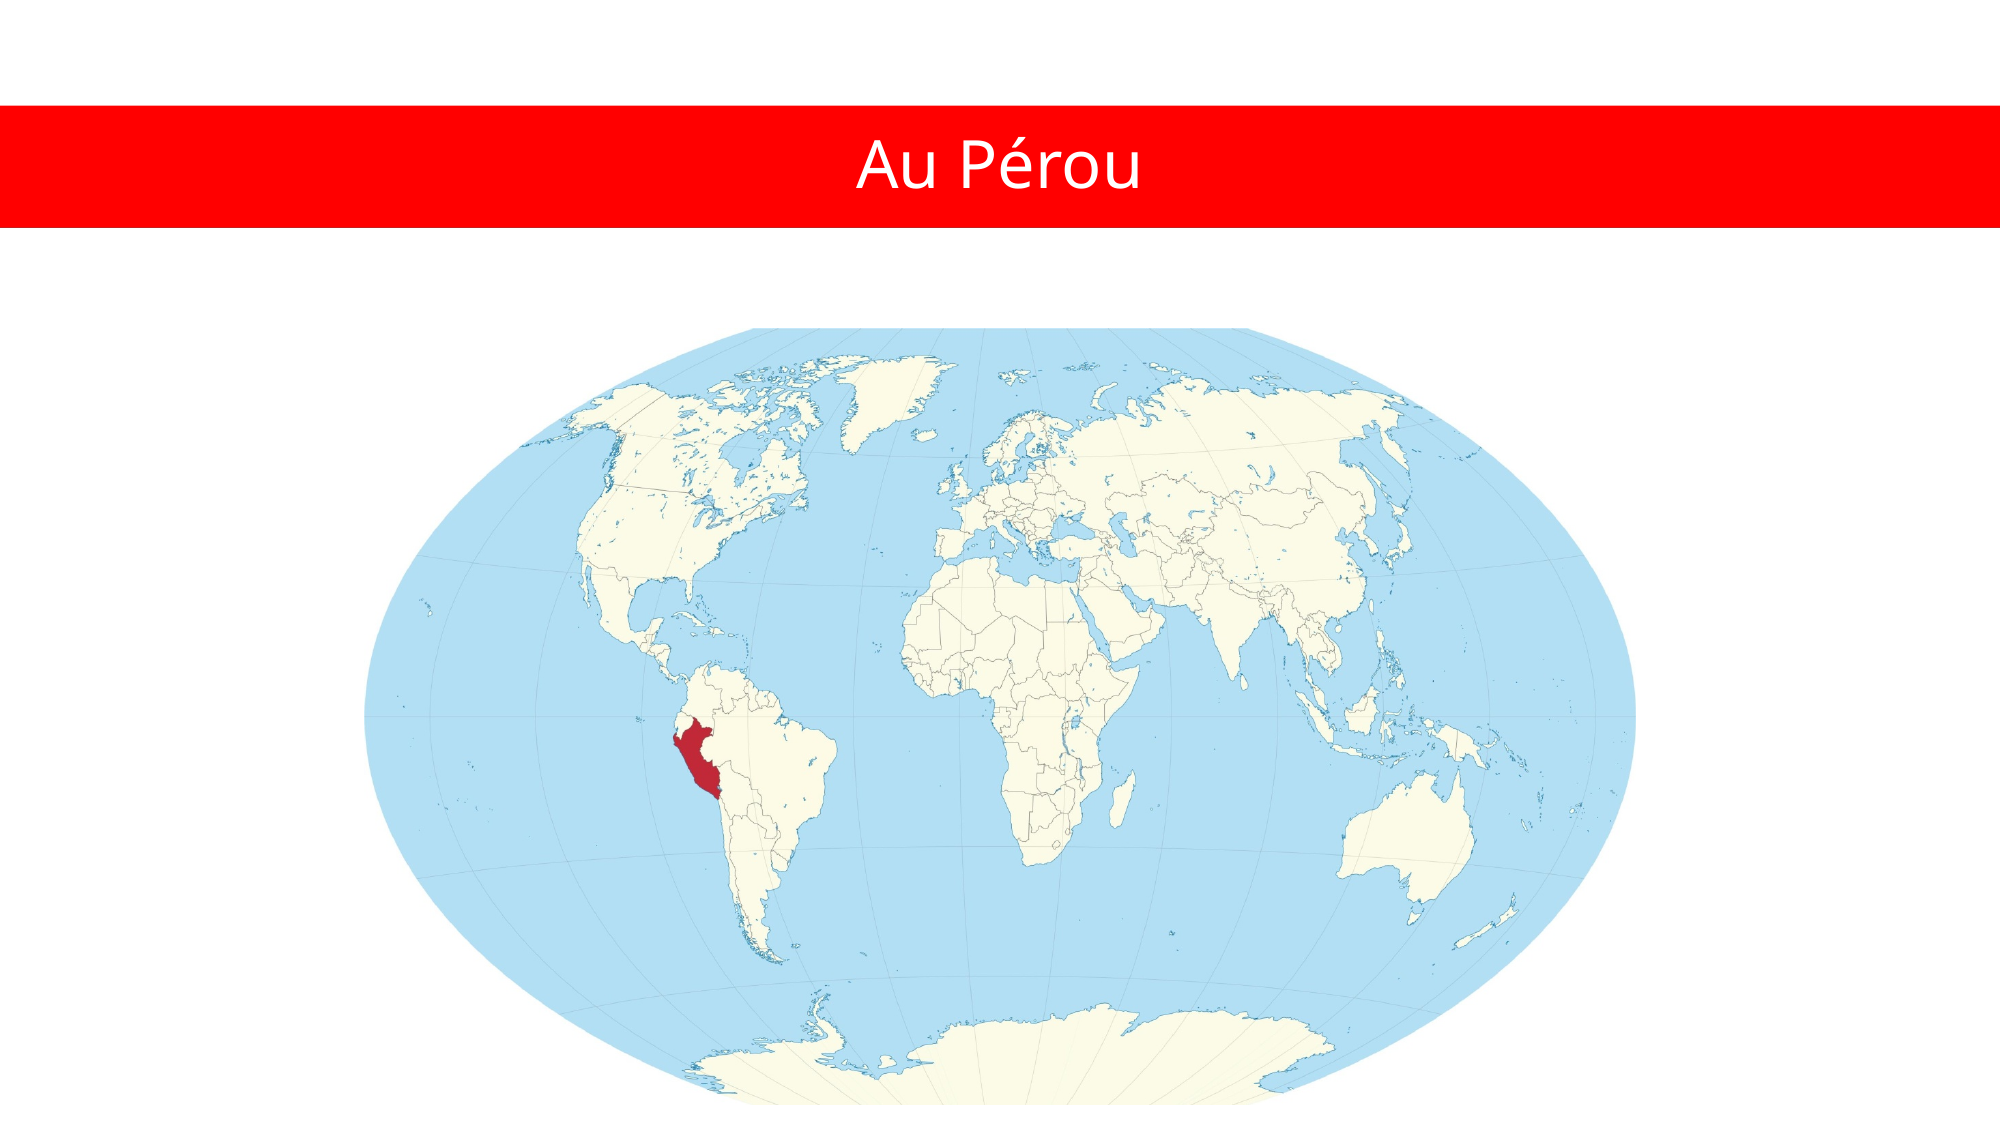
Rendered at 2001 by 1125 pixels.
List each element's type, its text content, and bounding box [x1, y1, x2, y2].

picture [364, 328, 1636, 1105]
title Au Pérou [0, 105, 2000, 228]
